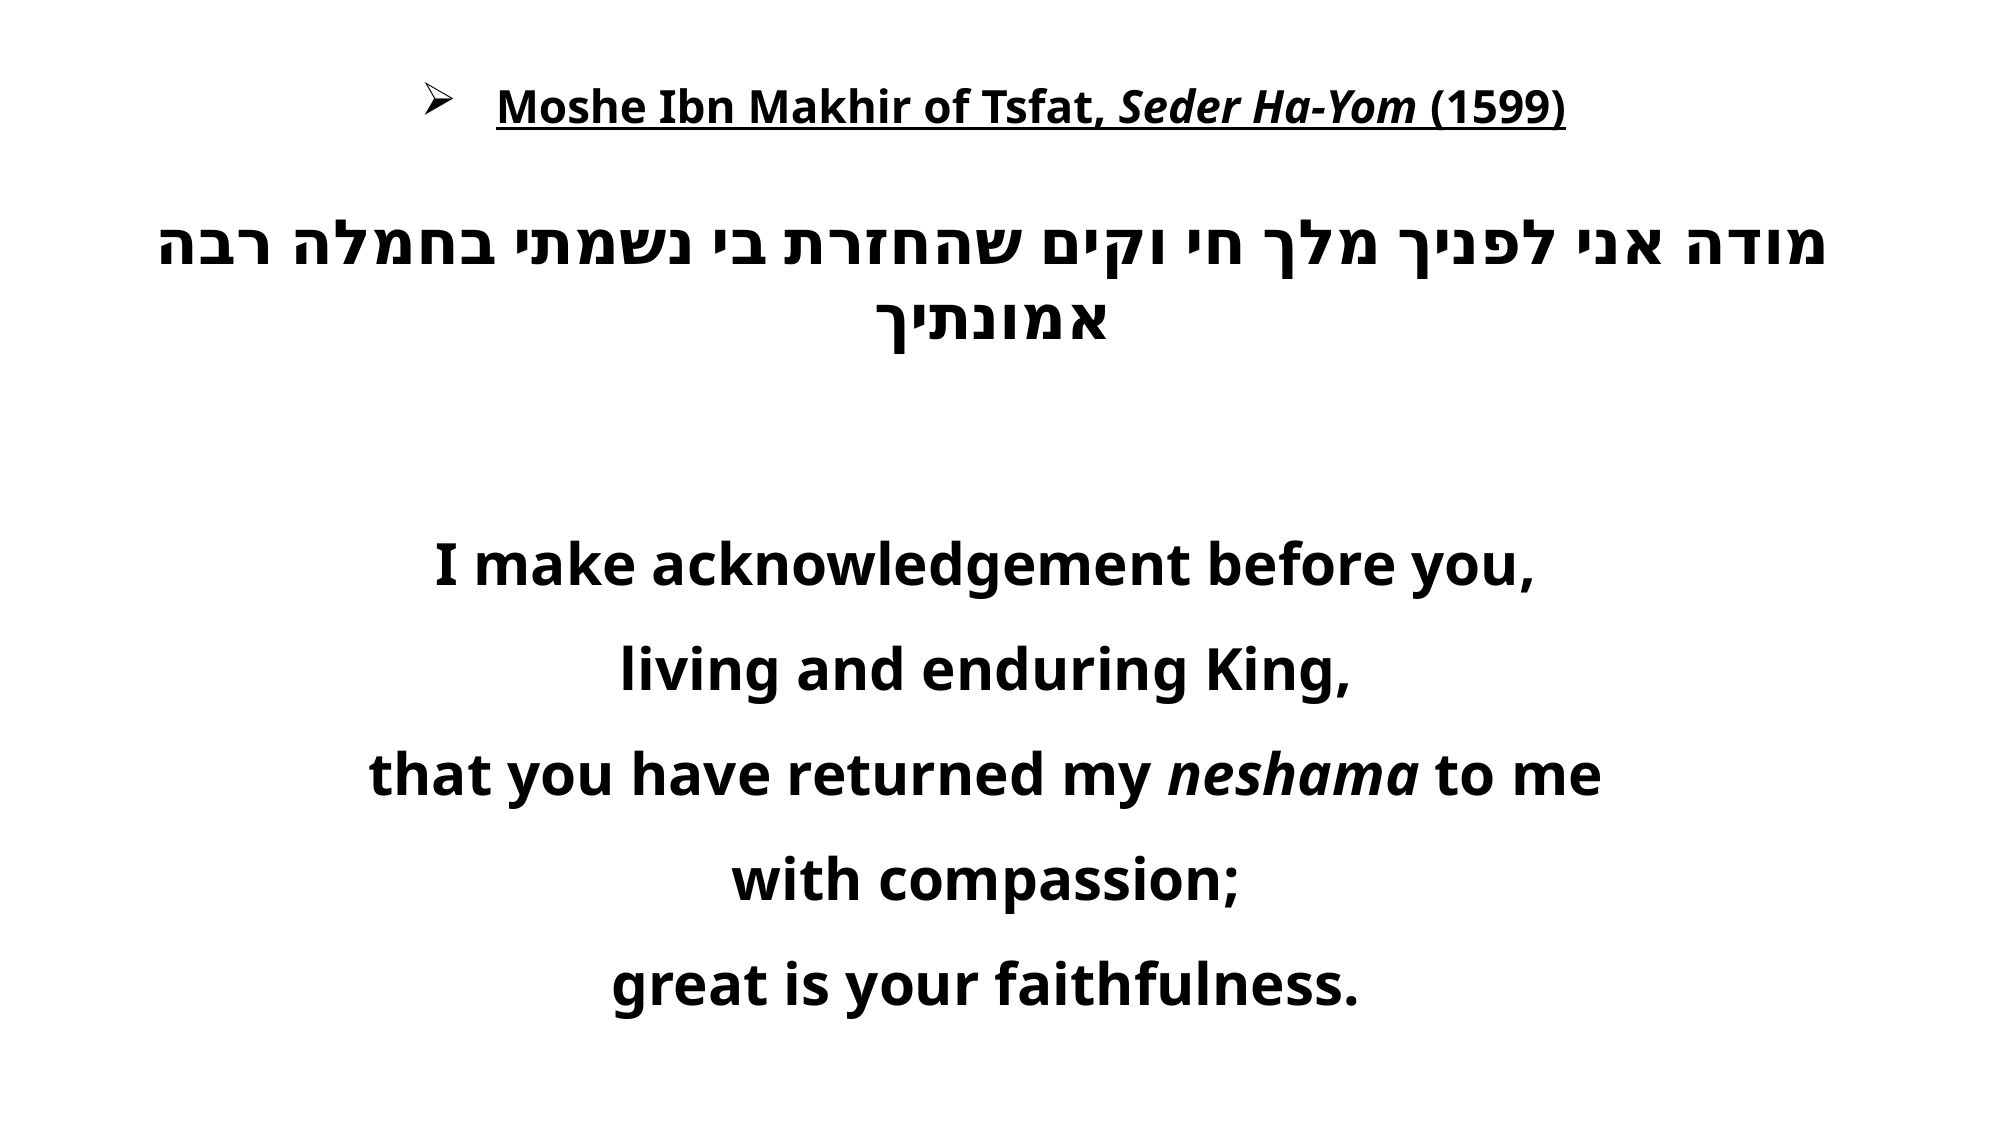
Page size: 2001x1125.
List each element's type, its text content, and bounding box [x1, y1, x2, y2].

text_box Moshe Ibn Makhir of Tsfat, Seder Ha-Yom (1599) מודה אני לפניך מלך חי וקים שהחזרת בי נשמתי בחמלה רבה אמונתיך I make acknowledgement before you, living and enduring King, that you have returned my neshama to me with compassion; great is your faithfulness. [15, 0, 1972, 1025]
